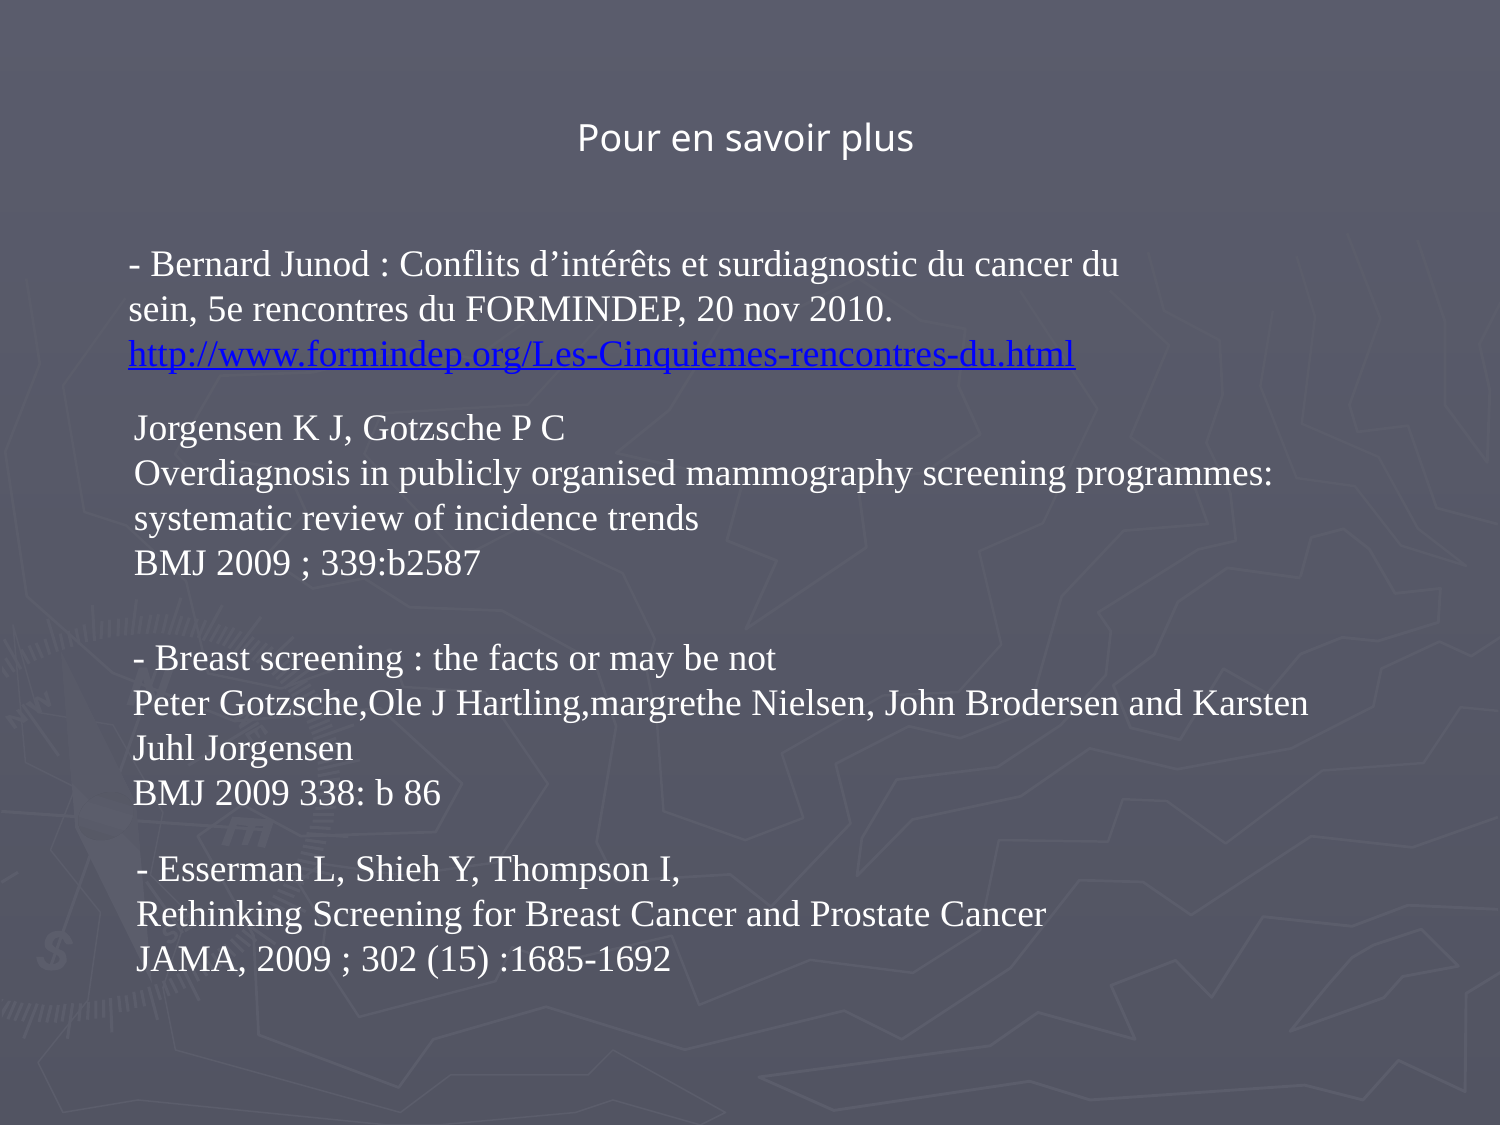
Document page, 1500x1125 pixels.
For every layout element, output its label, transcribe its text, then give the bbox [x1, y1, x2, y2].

text_box Jorgensen K J, Gotzsche P C Overdiagnosis in publicly organised mammography screening programmes: systematic review of incidence trends BMJ 2009 ; 339:b2587 [126, 395, 1291, 590]
list [48, 224, 1472, 1001]
title Pour en savoir plus [44, 95, 1447, 179]
text_box - Esserman L, Shieh Y, Thompson I, Rethinking Screening for Breast Cancer and Prostate Cancer JAMA, 2009 ; 302 (15) :1685-1692 [128, 746, 1323, 987]
text_box - Breast screening : the facts or may be not Peter Gotzsche,Ole J Hartling,margrethe Nielsen, John Brodersen and Karsten Juhl Jorgensen BMJ 2009 338: b 86 [125, 625, 1390, 911]
text_box - Bernard Junod : Conflits d’intérêts et surdiagnostic du cancer du sein, 5e rencontres du FORMINDEP, 20 nov 2010. http://www.formindep.org/Les-Cinquiemes-rencontres-du.html [120, 231, 1190, 561]
